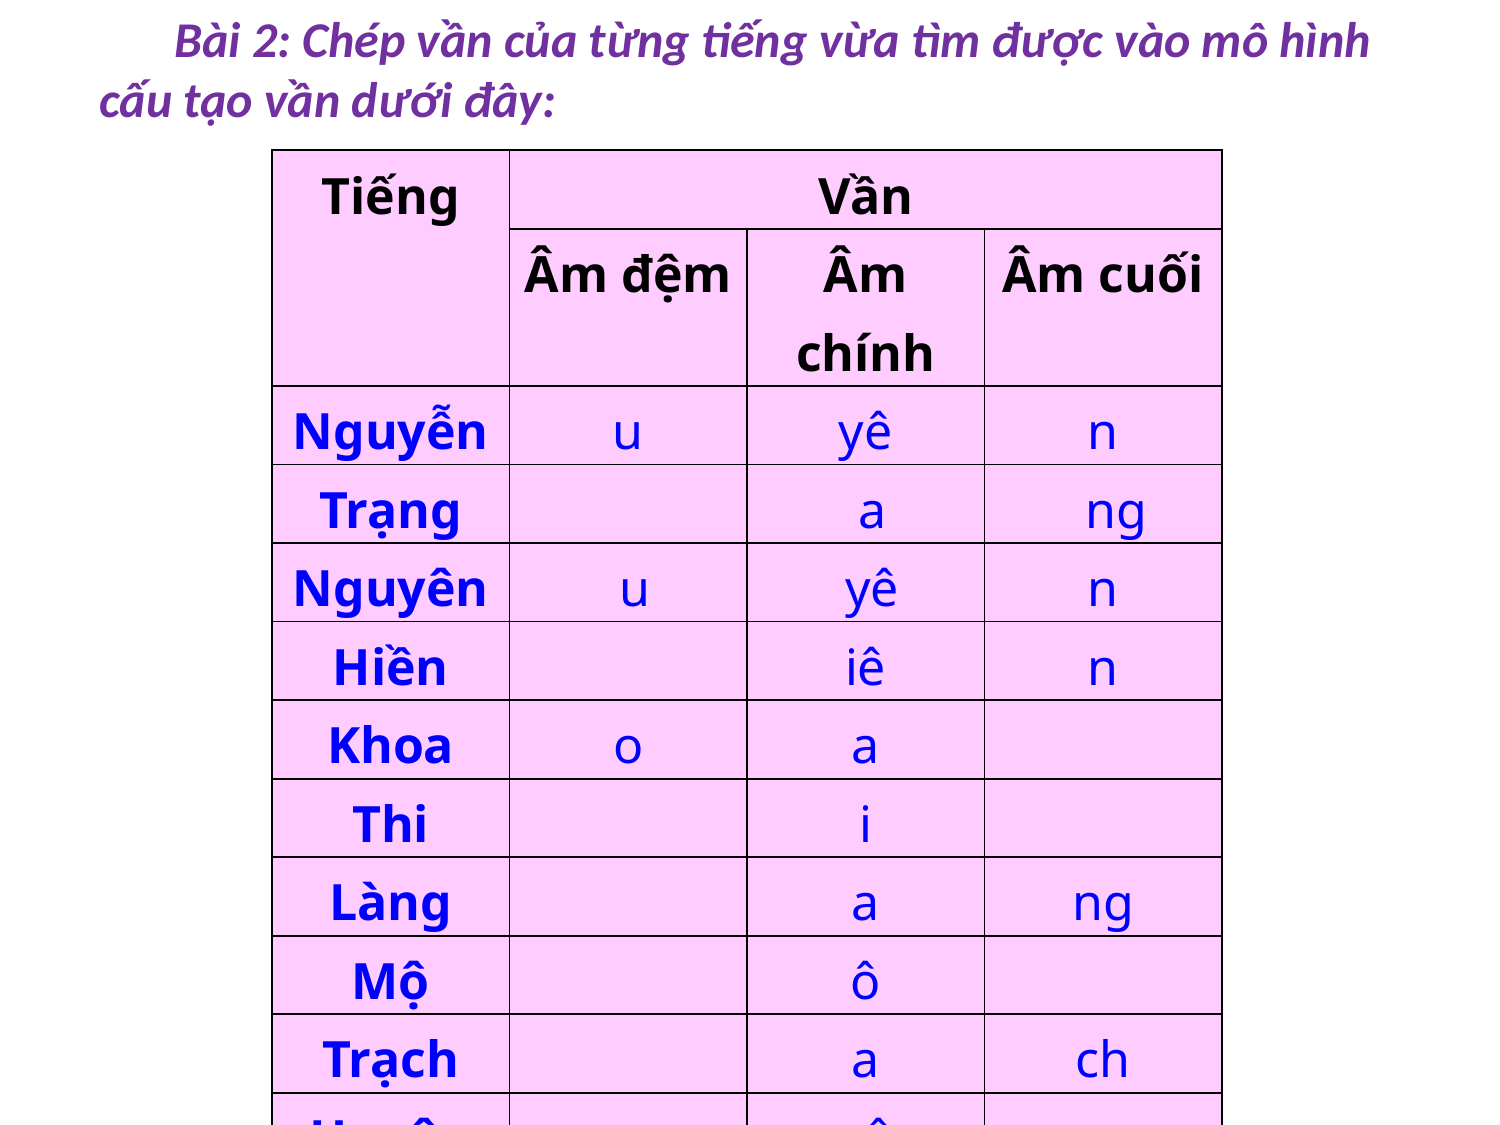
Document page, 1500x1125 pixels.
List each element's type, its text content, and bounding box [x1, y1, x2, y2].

table_cell Thi [273, 780, 509, 856]
table_cell Khoa [273, 701, 509, 778]
table_cell a [748, 858, 984, 935]
table_cell a [748, 701, 984, 778]
table_cell Âm cuối [985, 230, 1221, 385]
table_cell Nguyên [273, 544, 509, 621]
table_cell Trạng [273, 465, 509, 542]
table_cell n [985, 1094, 1221, 1125]
text_box Bài 2: Chép vần của từng tiếng vừa tìm được vào mô hình cấu tạo vần dưới đây: [84, 0, 1410, 135]
table_cell u [510, 544, 746, 621]
table_cell ng [985, 465, 1221, 542]
table_cell yê [748, 387, 984, 464]
table_cell n [985, 544, 1221, 621]
table_cell i [748, 780, 984, 856]
table_cell ô [748, 937, 984, 1013]
table_header Vần [510, 151, 1221, 228]
table_cell a [748, 1015, 984, 1092]
table_cell [510, 622, 746, 699]
table_cell Làng [273, 858, 509, 935]
table_cell o [510, 701, 746, 778]
table_cell Âm chính [748, 230, 984, 385]
table_cell iê [748, 622, 984, 699]
table_cell u [510, 387, 746, 464]
table_cell u [510, 1094, 746, 1125]
table_cell Mộ [273, 937, 509, 1013]
table_cell yê [748, 1094, 984, 1125]
table_cell Huyện [273, 1094, 509, 1125]
table_cell [985, 780, 1221, 856]
table_cell [510, 465, 746, 542]
table_cell ch [985, 1015, 1221, 1092]
table_cell [985, 701, 1221, 778]
table_cell n [985, 387, 1221, 464]
table_cell Âm đệm [510, 230, 746, 385]
table_cell n [985, 622, 1221, 699]
table_cell [510, 858, 746, 935]
table_cell yê [748, 544, 984, 621]
table_cell a [748, 465, 984, 542]
table_cell Nguyễn [273, 387, 509, 464]
table_cell [985, 937, 1221, 1013]
table_cell [510, 937, 746, 1013]
table_cell Trạch [273, 1015, 509, 1092]
table_cell [510, 780, 746, 856]
table_cell [510, 1015, 746, 1092]
table_cell Hiền [273, 622, 509, 699]
table_header Tiếng [273, 151, 509, 385]
table_cell ng [985, 858, 1221, 935]
